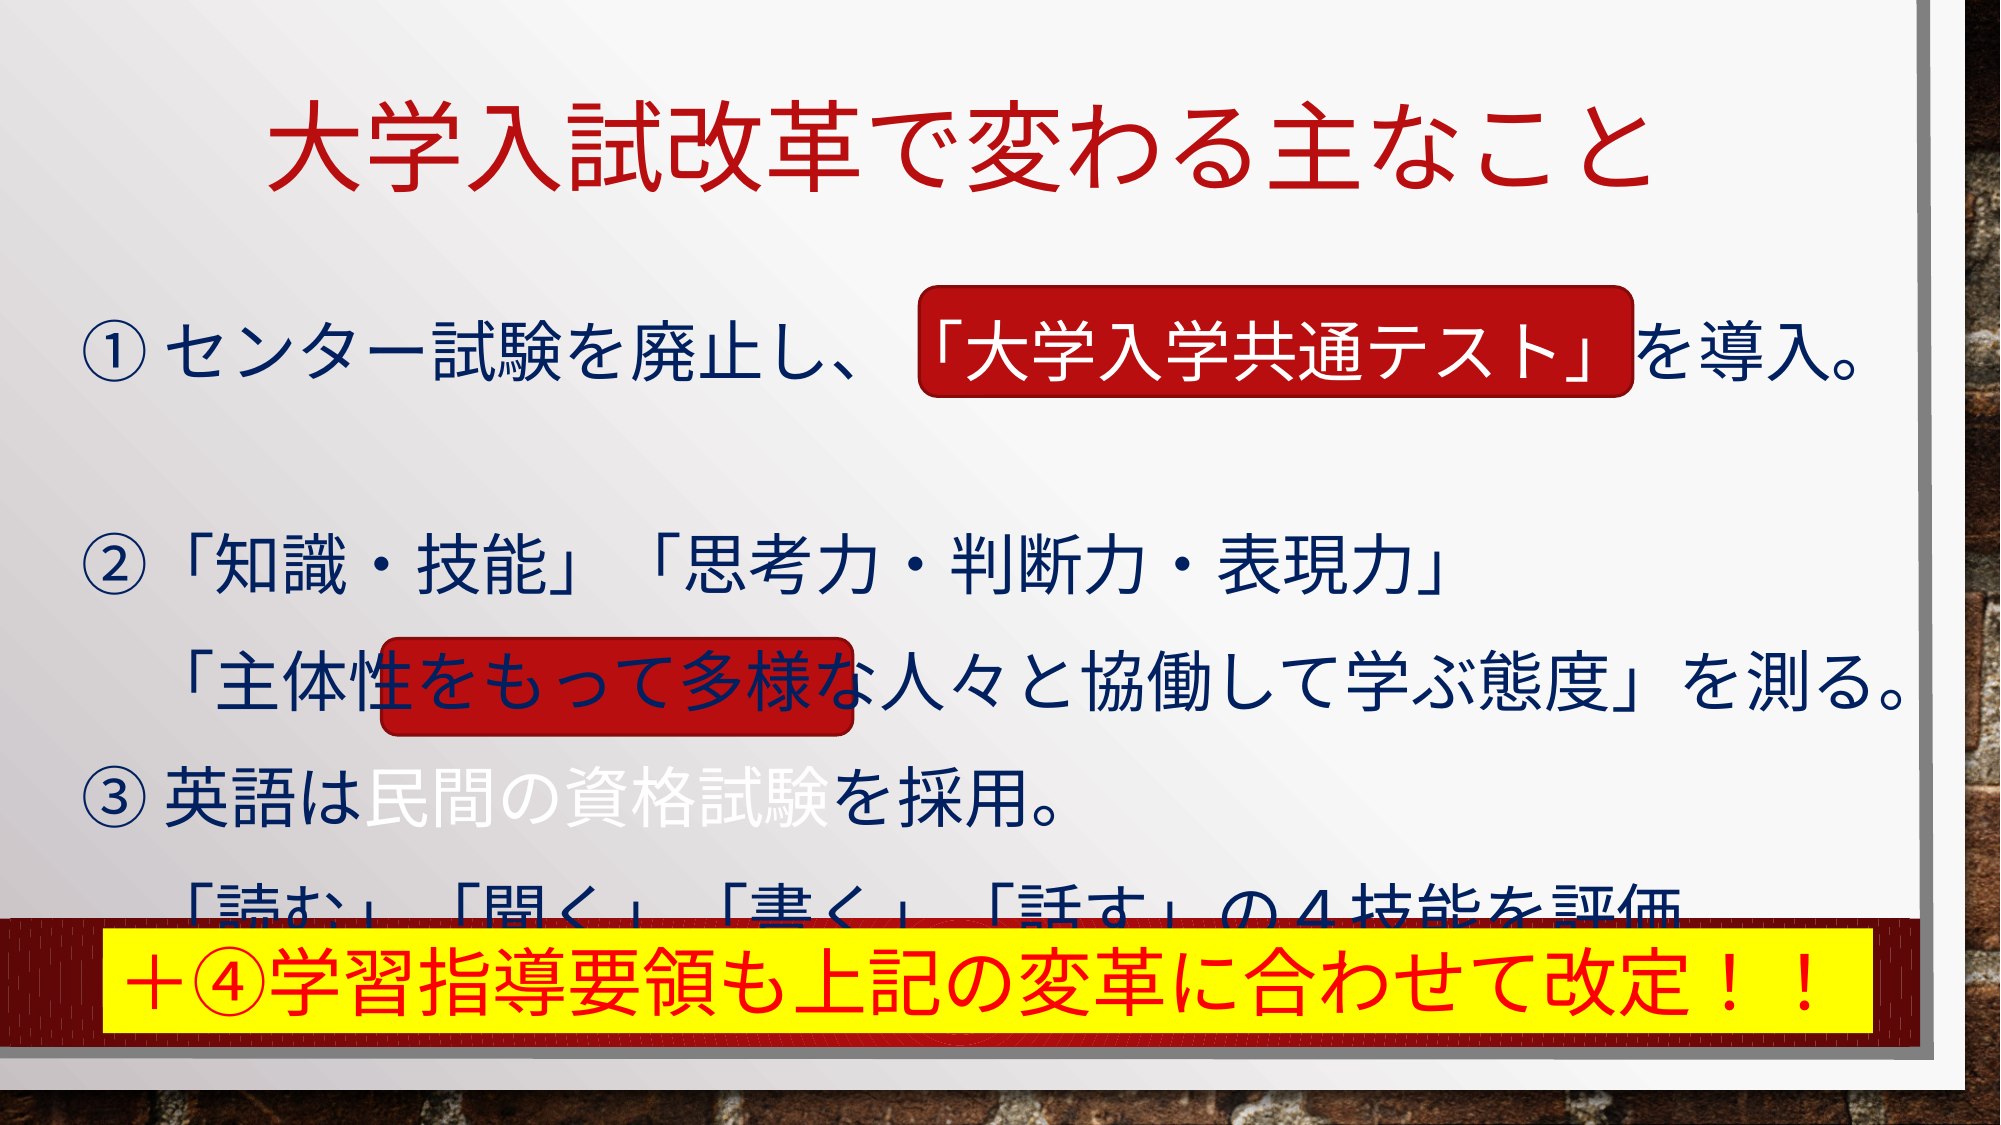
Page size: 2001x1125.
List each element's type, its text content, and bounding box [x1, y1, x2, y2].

text_box ＋④学習指導要領も上記の変革に合わせて改定！！ [102, 928, 1873, 1034]
text_box ① センター試験を廃止し、「大学入学共通テスト」を導入。 ②「知識・技能」「思考力・判断力・表現力」 「主体性をもって多様な人々と協働して学ぶ態度」を測る。 ③ 英語は民間の資格試験を採用。 「読む」「聞く」「書く」「話す」の４技能を評価 [0, 286, 1929, 879]
title 大学入試改革で変わる主なこと [132, 70, 1796, 234]
picture [0, 0, 2000, 1125]
